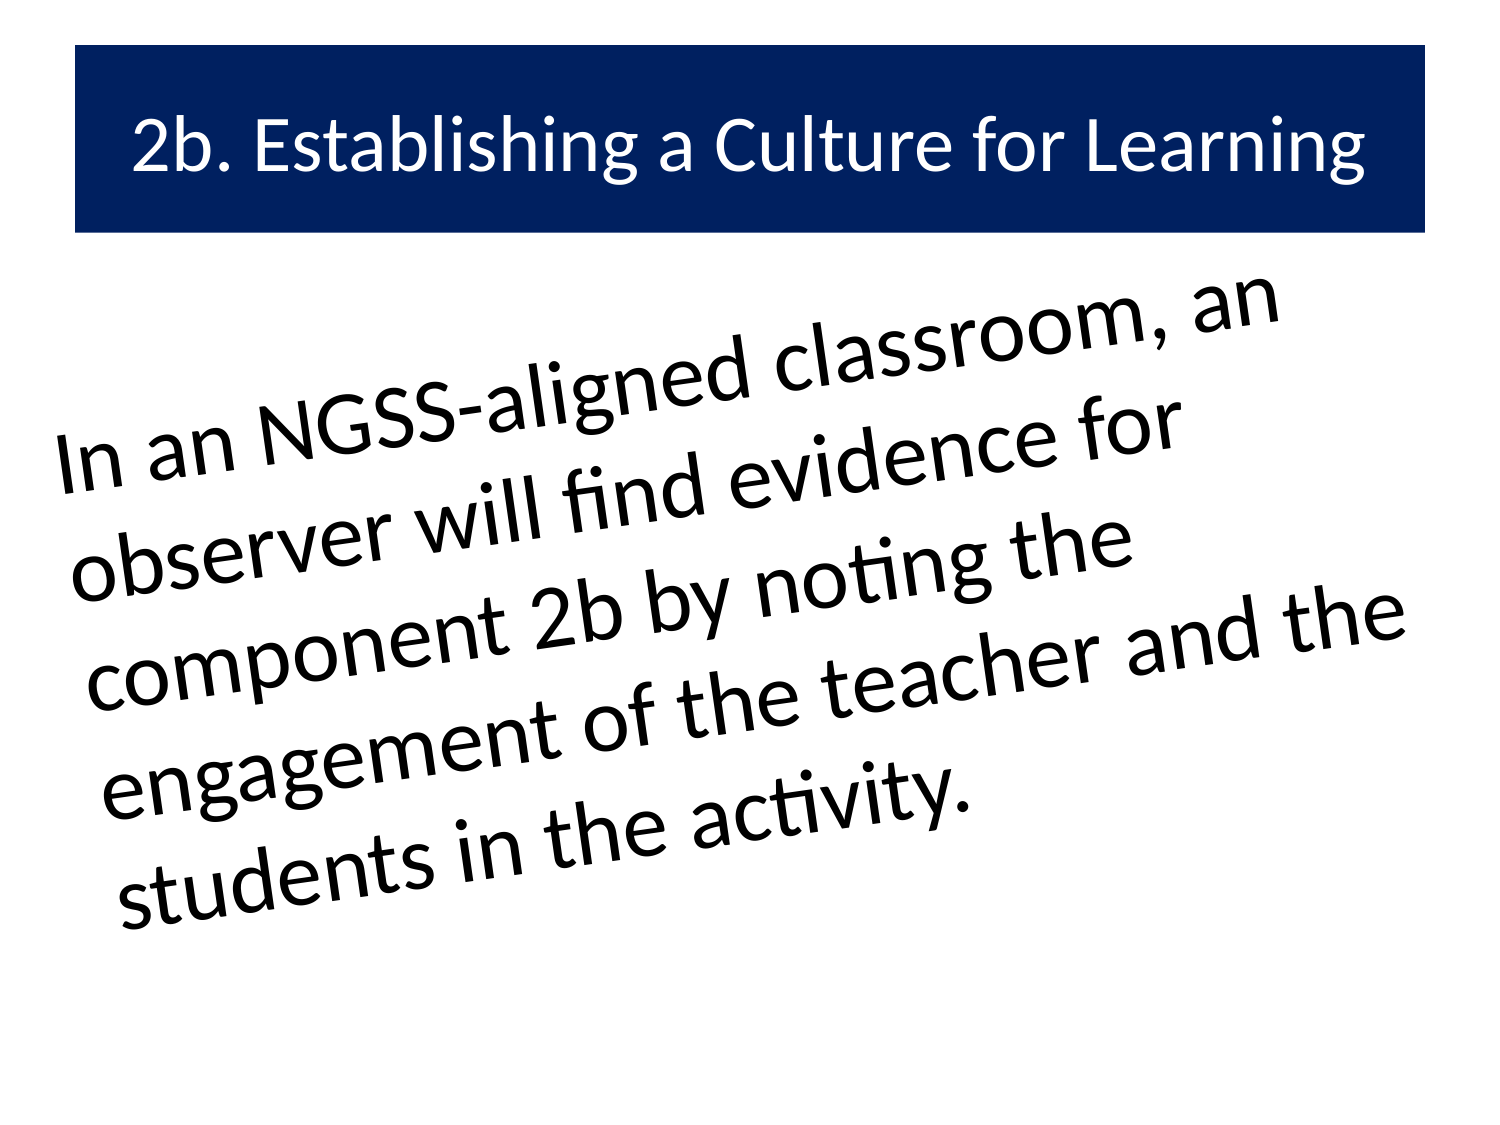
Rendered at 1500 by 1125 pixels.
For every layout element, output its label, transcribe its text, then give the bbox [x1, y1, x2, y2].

title 2b. Establishing a Culture for Learning [75, 45, 1425, 233]
list In an NGSS-aligned classroom, an observer will find evidence for component 2b by noting the engagement of the teacher and the students in the activity. [29, 208, 1471, 1125]
